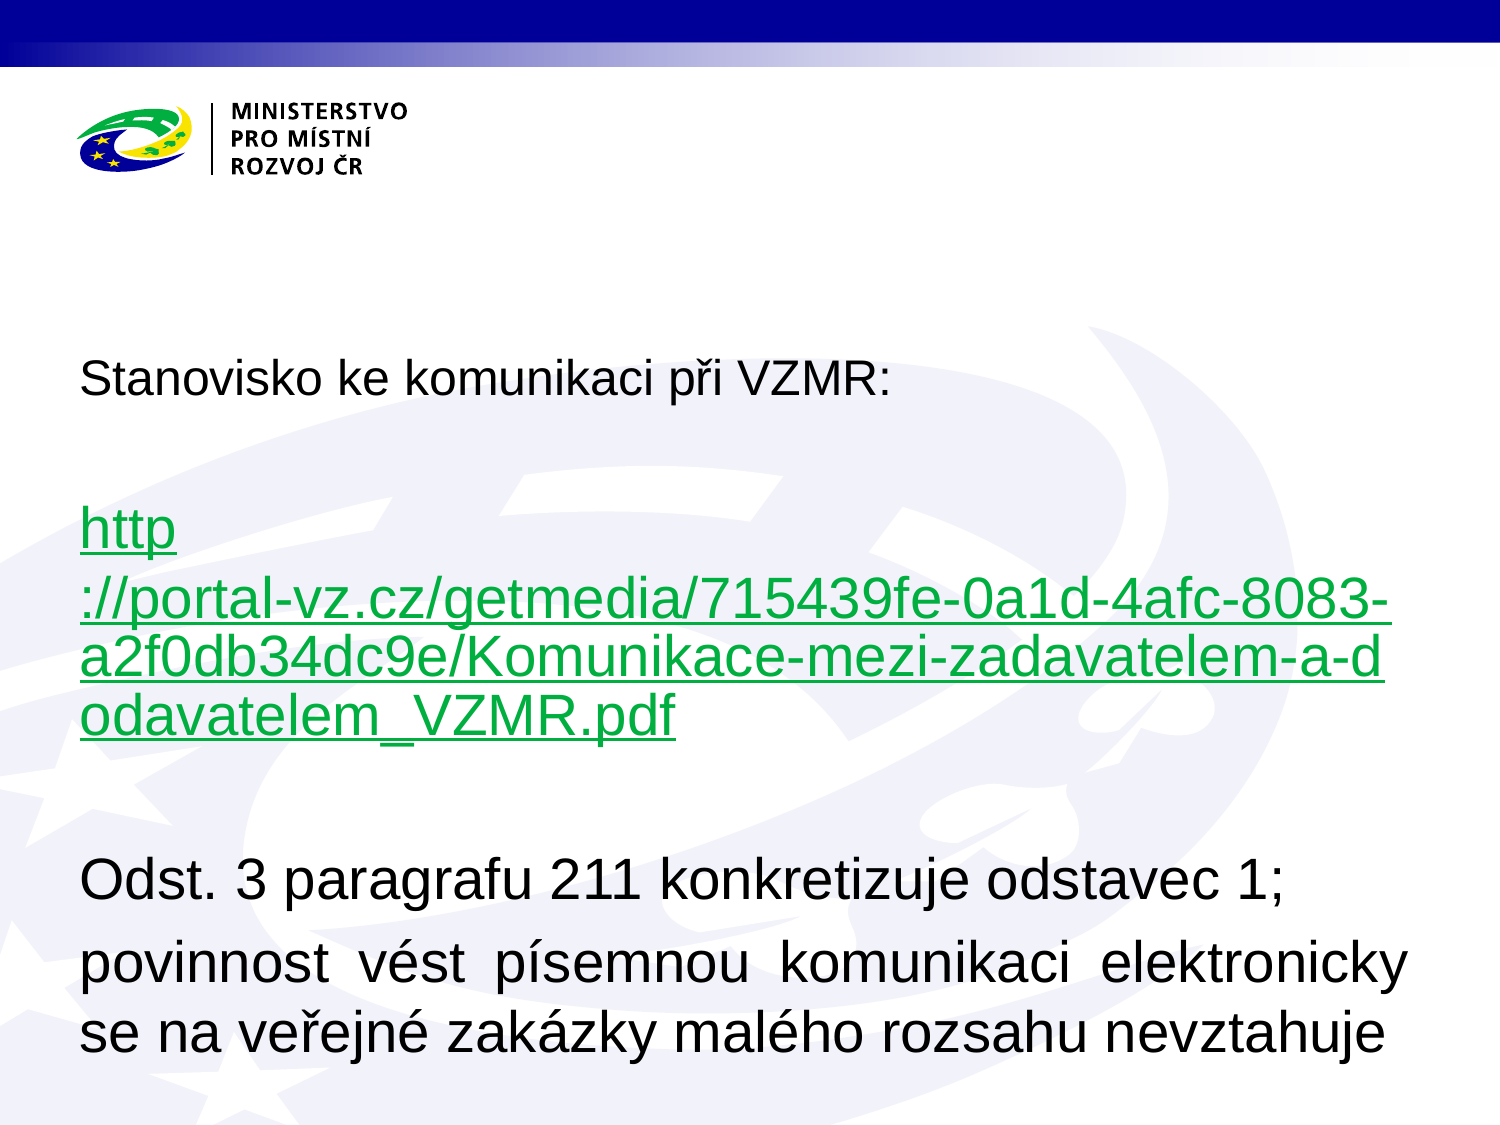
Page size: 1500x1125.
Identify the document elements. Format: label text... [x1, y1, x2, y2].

list Stanovisko ke komunikaci při VZMR: http://portal-vz.cz/getmedia/715439fe-0a1d-4afc-8083-a2f0db34dc9e/Komunikace-mezi-zadavatelem-a-dodavatelem_VZMR.pdf Odst. 3 paragrafu 211 konkretizuje odstavec 1; povinnost vést písemnou komunikaci elektronicky se na veřejné zakázky malého rozsahu nevztahuje [64, 338, 1425, 1059]
